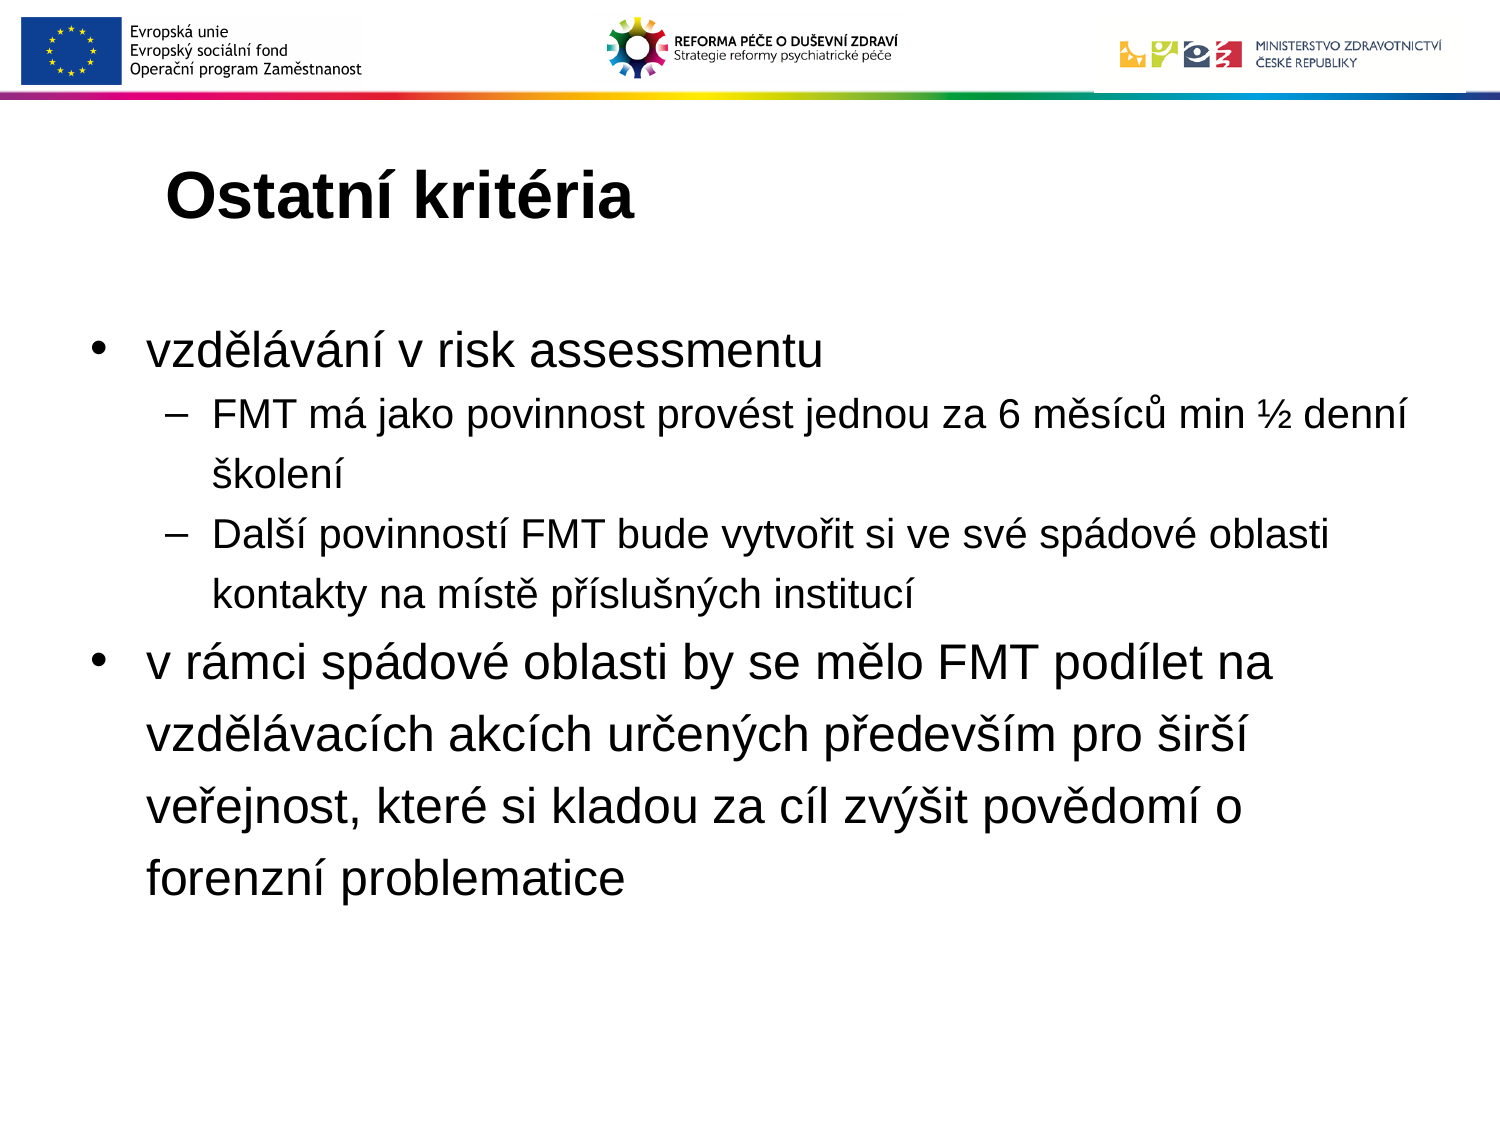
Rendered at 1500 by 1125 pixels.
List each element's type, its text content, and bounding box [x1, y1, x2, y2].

picture [0, 15, 1500, 100]
list vzdělávání v risk assessmentu FMT má jako povinnost provést jednou za 6 měsíců min ½ denní školení Další povinností FMT bude vytvořit si ve své spádové oblasti kontakty na místě příslušných institucí v rámci spádové oblasti by se mělo FMT podílet na vzdělávacích akcích určených především pro širší veřejnost, které si kladou za cíl zvýšit povědomí o forenzní problematice [75, 297, 1425, 1062]
picture [19, 15, 362, 87]
title Ostatní kritéria [75, 112, 1470, 271]
picture [591, 12, 909, 83]
